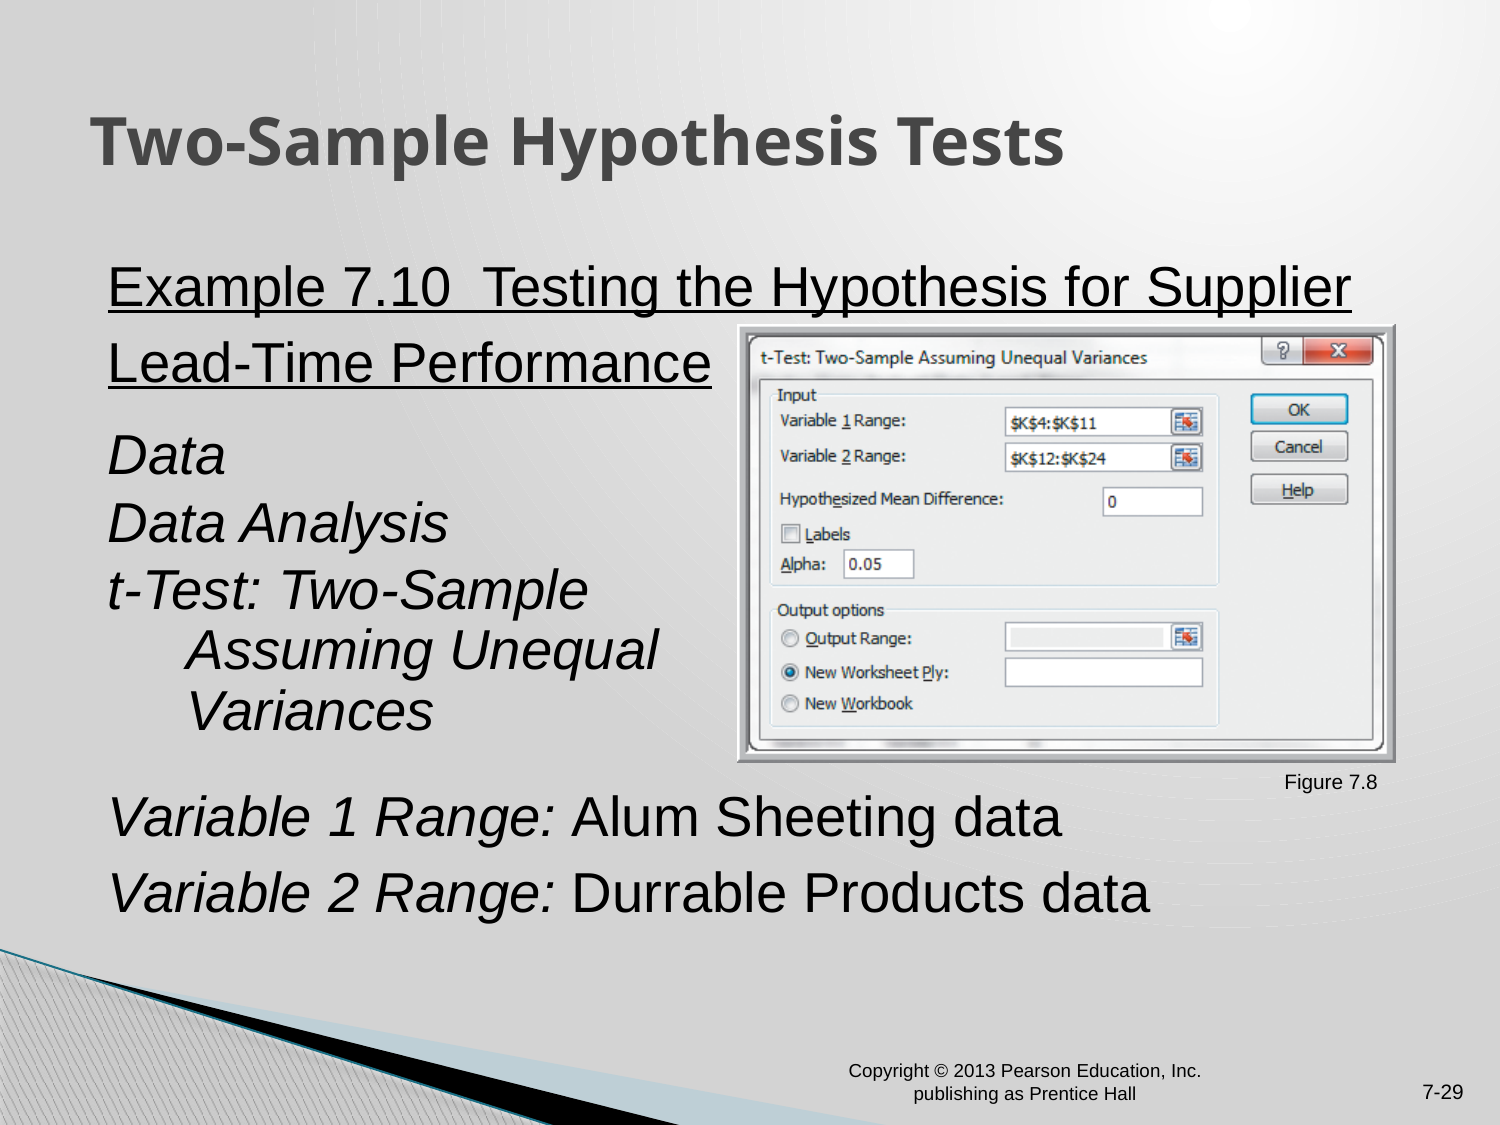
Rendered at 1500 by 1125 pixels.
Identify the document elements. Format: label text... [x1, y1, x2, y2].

slide_number 7-29 [1362, 1051, 1479, 1112]
picture [737, 324, 1396, 763]
footer Copyright © 2013 Pearson Education, Inc. publishing as Prentice Hall [812, 1051, 1238, 1112]
list Example 7.10 Testing the Hypothesis for Supplier Lead-Time Performance Data Data Analysis t-Test: Two-Sample Assuming Unequal Variances Variable 1 Range: Alum Sheeting data Variable 2 Range: Durrable Products data [74, 242, 1426, 986]
text_box Figure 7.8 [1269, 773, 1393, 802]
title Two-Sample Hypothesis Tests [75, 45, 1425, 233]
